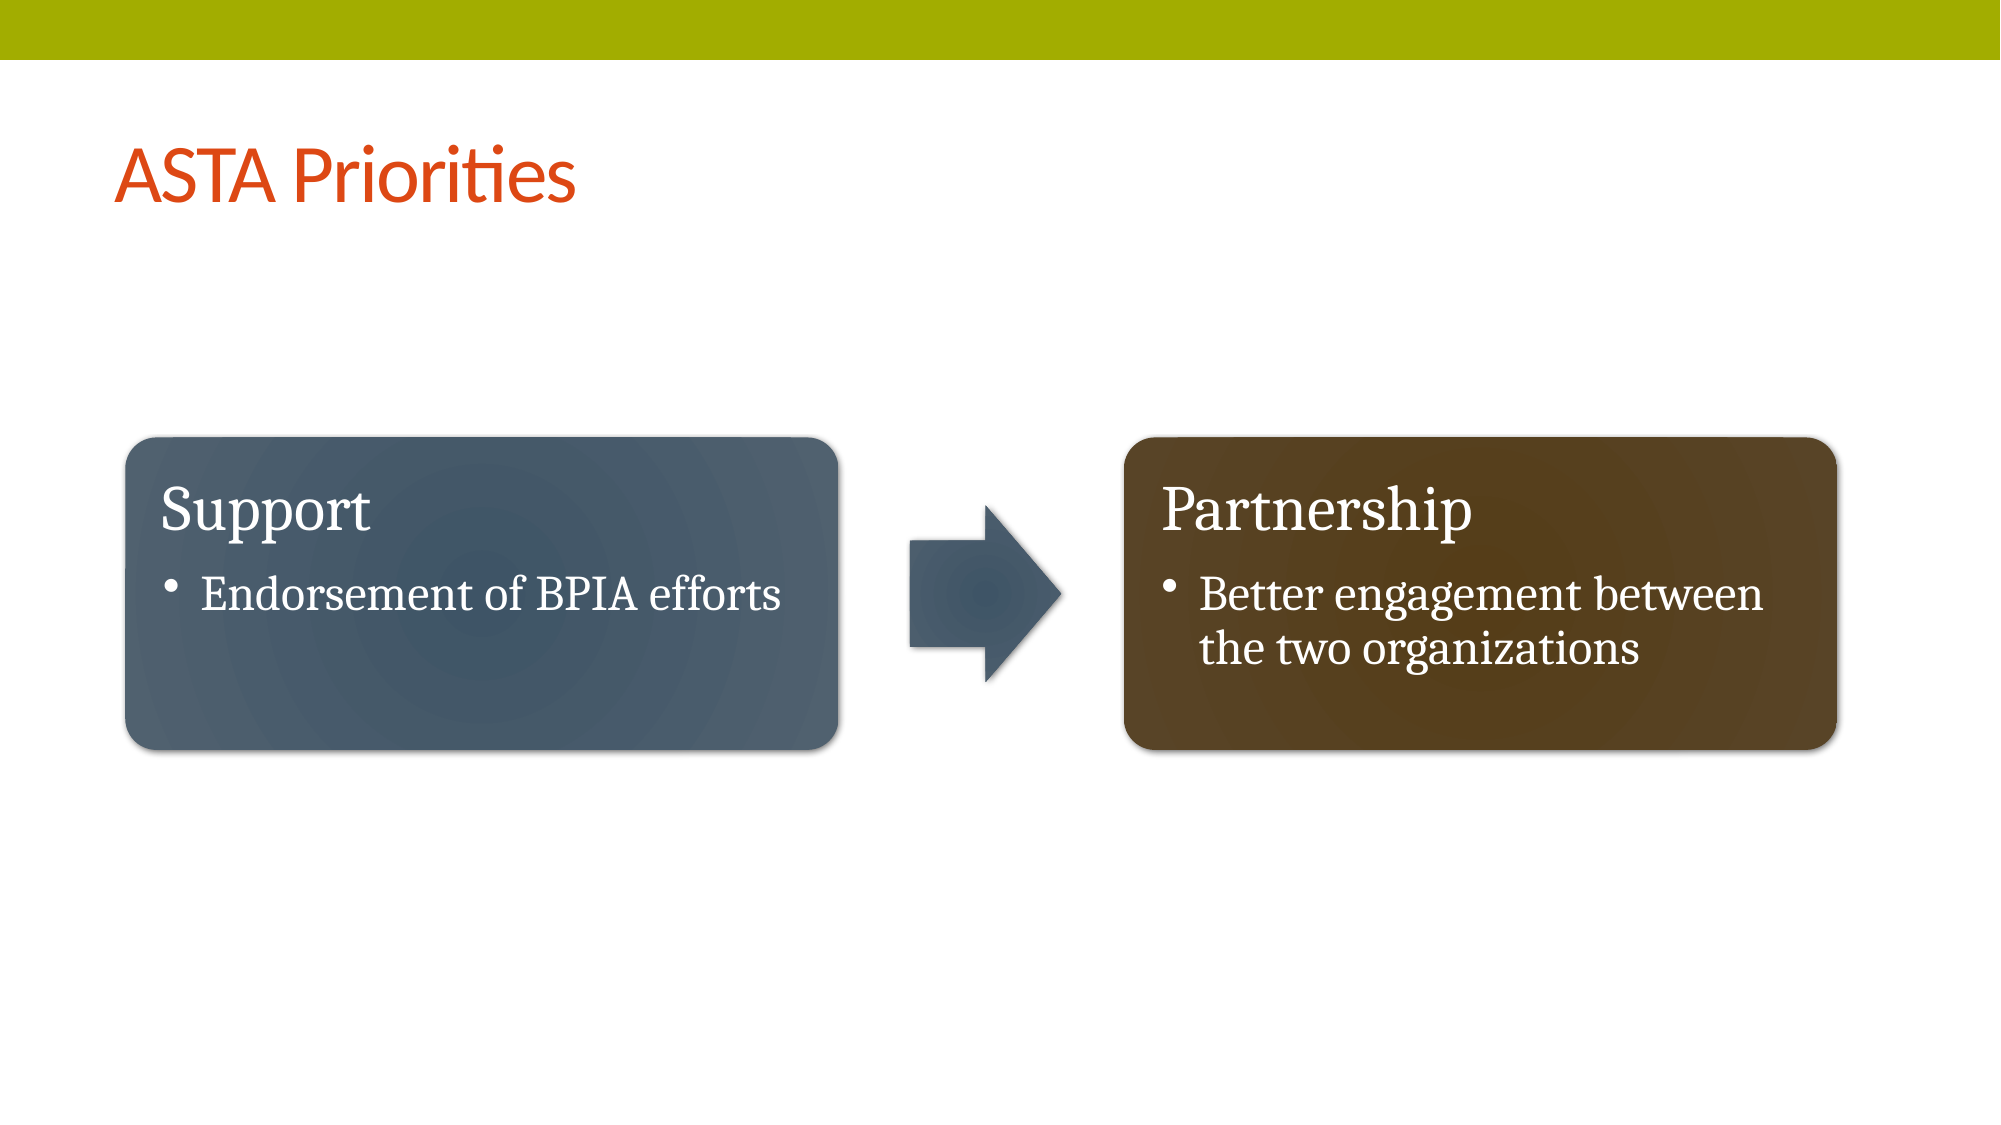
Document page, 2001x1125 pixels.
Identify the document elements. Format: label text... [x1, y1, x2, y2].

list [99, 262, 1900, 1063]
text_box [124, 437, 1838, 751]
title ASTA Priorities [99, 87, 1900, 250]
